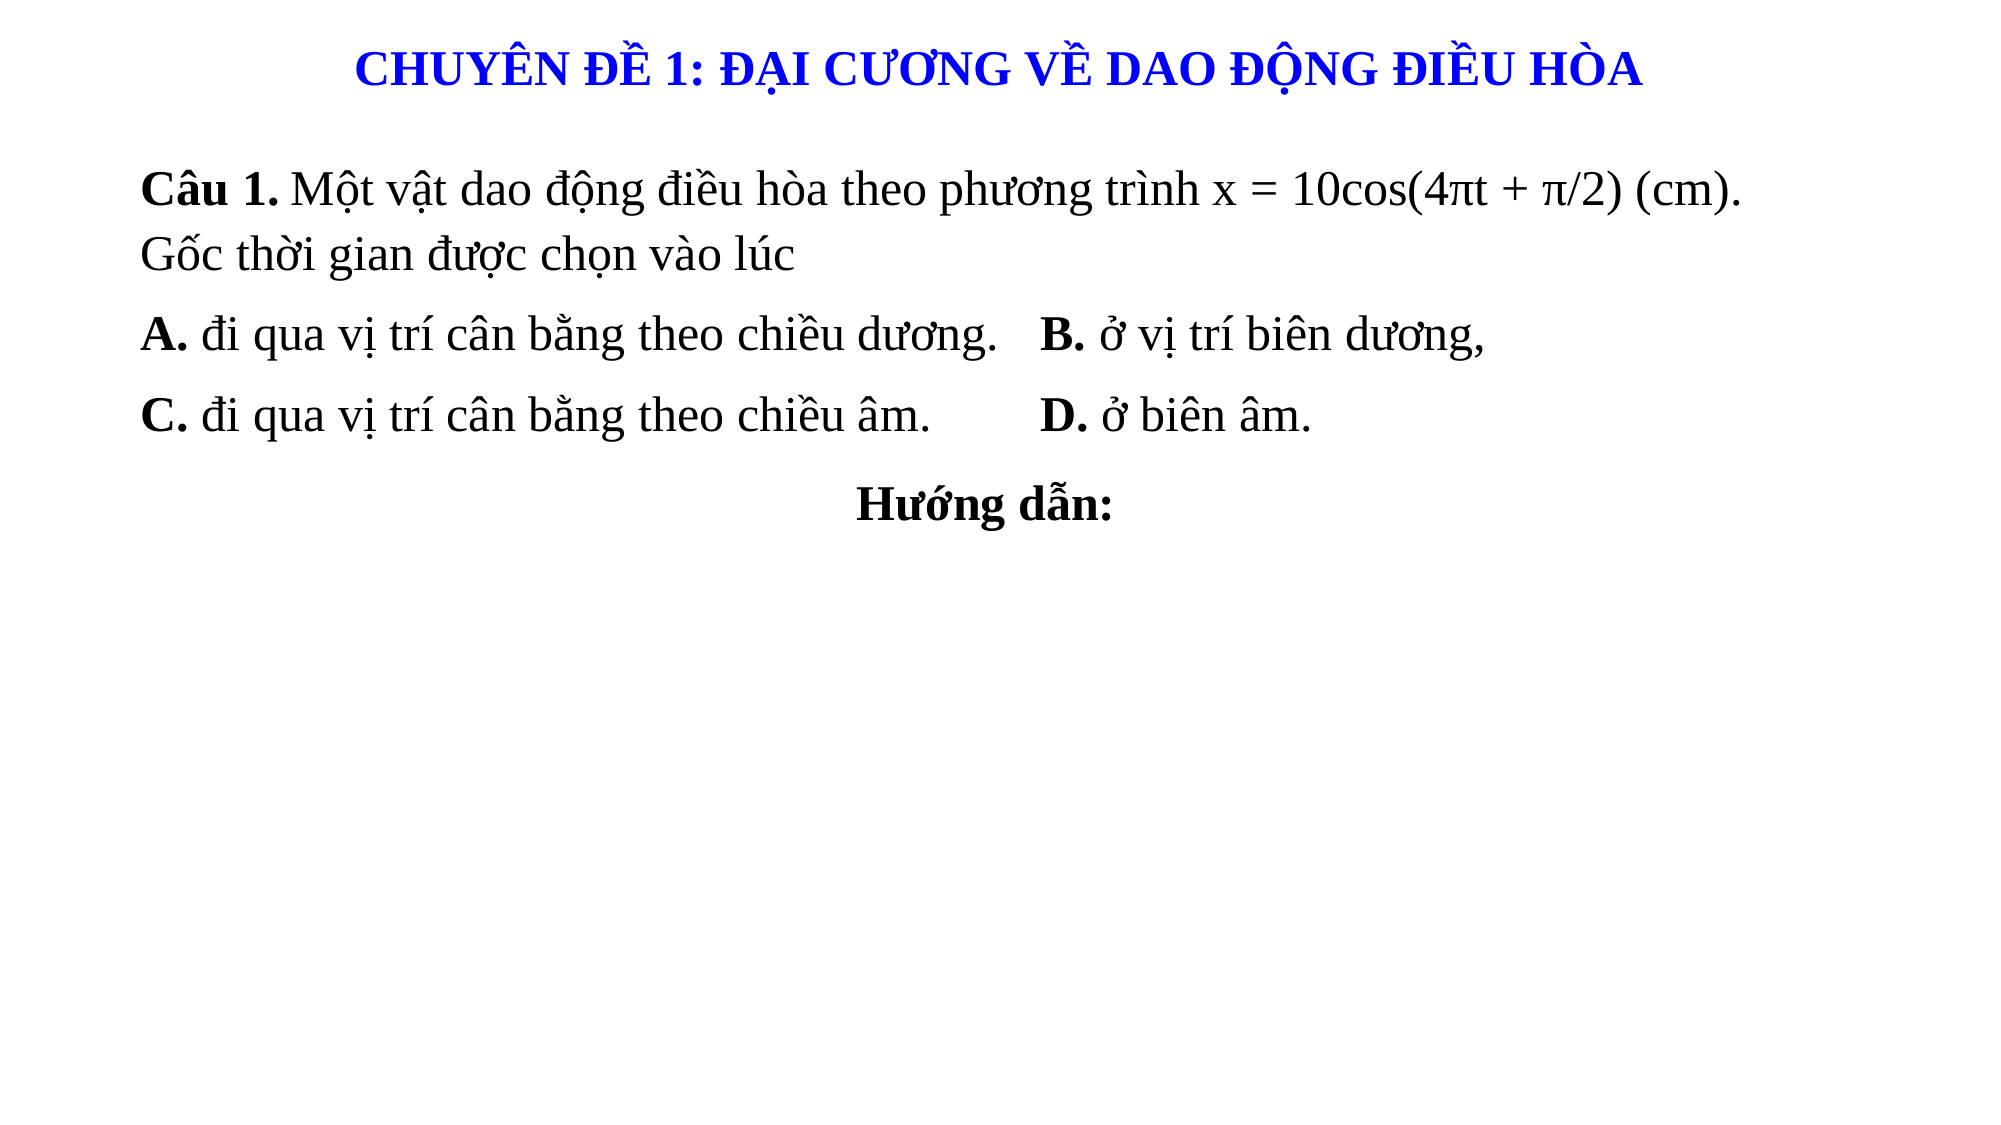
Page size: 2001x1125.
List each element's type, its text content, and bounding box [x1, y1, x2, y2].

text_box CHUYÊN ĐỀ 1: ĐẠI CƯƠNG VỀ DAO ĐỘNG ĐIỀU HÒA [327, 24, 1671, 103]
text_box Hướng dẫn: [486, 459, 1487, 539]
text_box Câu 1. Một vật dao động điều hòa theo phương trình x = 10cos(4πt + π/2) (cm). Gốc thời gian được chọn vào lúc A. đi qua vị trí cân bằng theo chiều dương. B. ở vị trí biên dương, C. đi qua vị trí cân bằng theo chiều âm. D. ở biên âm. [126, 144, 1847, 450]
